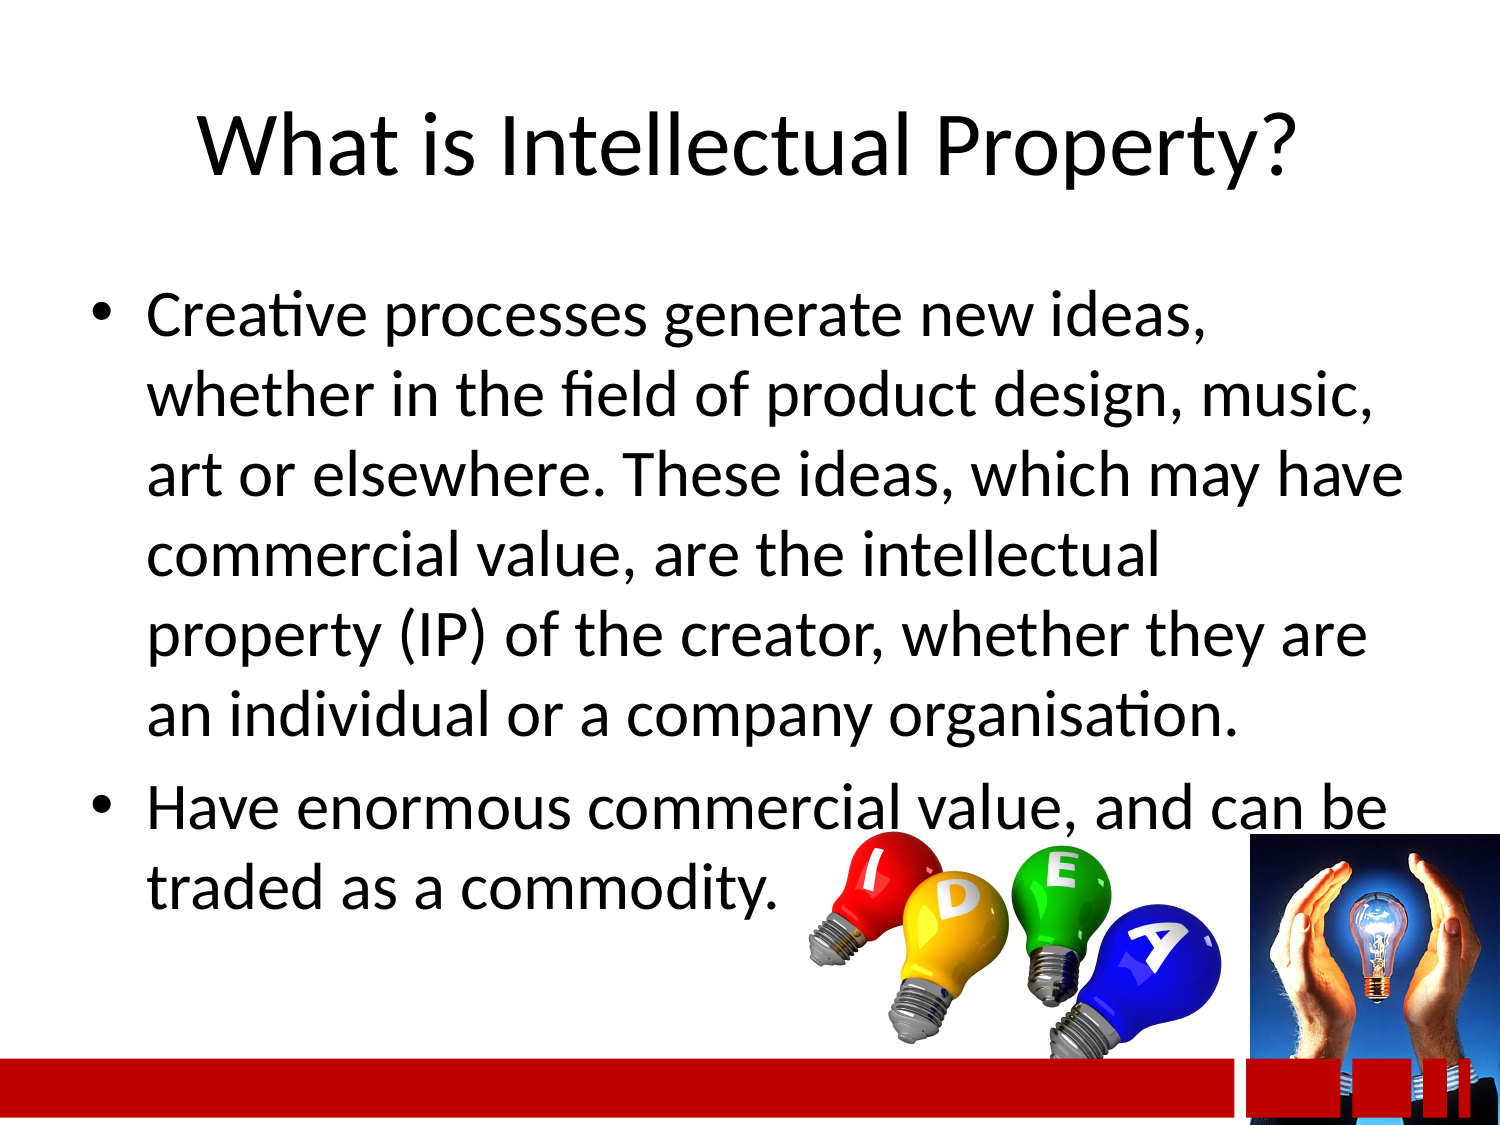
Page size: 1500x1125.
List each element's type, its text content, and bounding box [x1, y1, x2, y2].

list Creative processes generate new ideas, whether in the field of product design, music, art or elsewhere. These ideas, which may have commercial value, are the intellectual property (IP) of the creator, whether they are an individual or a company organisation. Have enormous commercial value, and can be traded as a commodity. [75, 262, 1425, 1005]
picture [781, 821, 1232, 1058]
picture [1250, 833, 1500, 1125]
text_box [0, 1058, 1471, 1118]
title What is Intellectual Property? [75, 45, 1425, 233]
